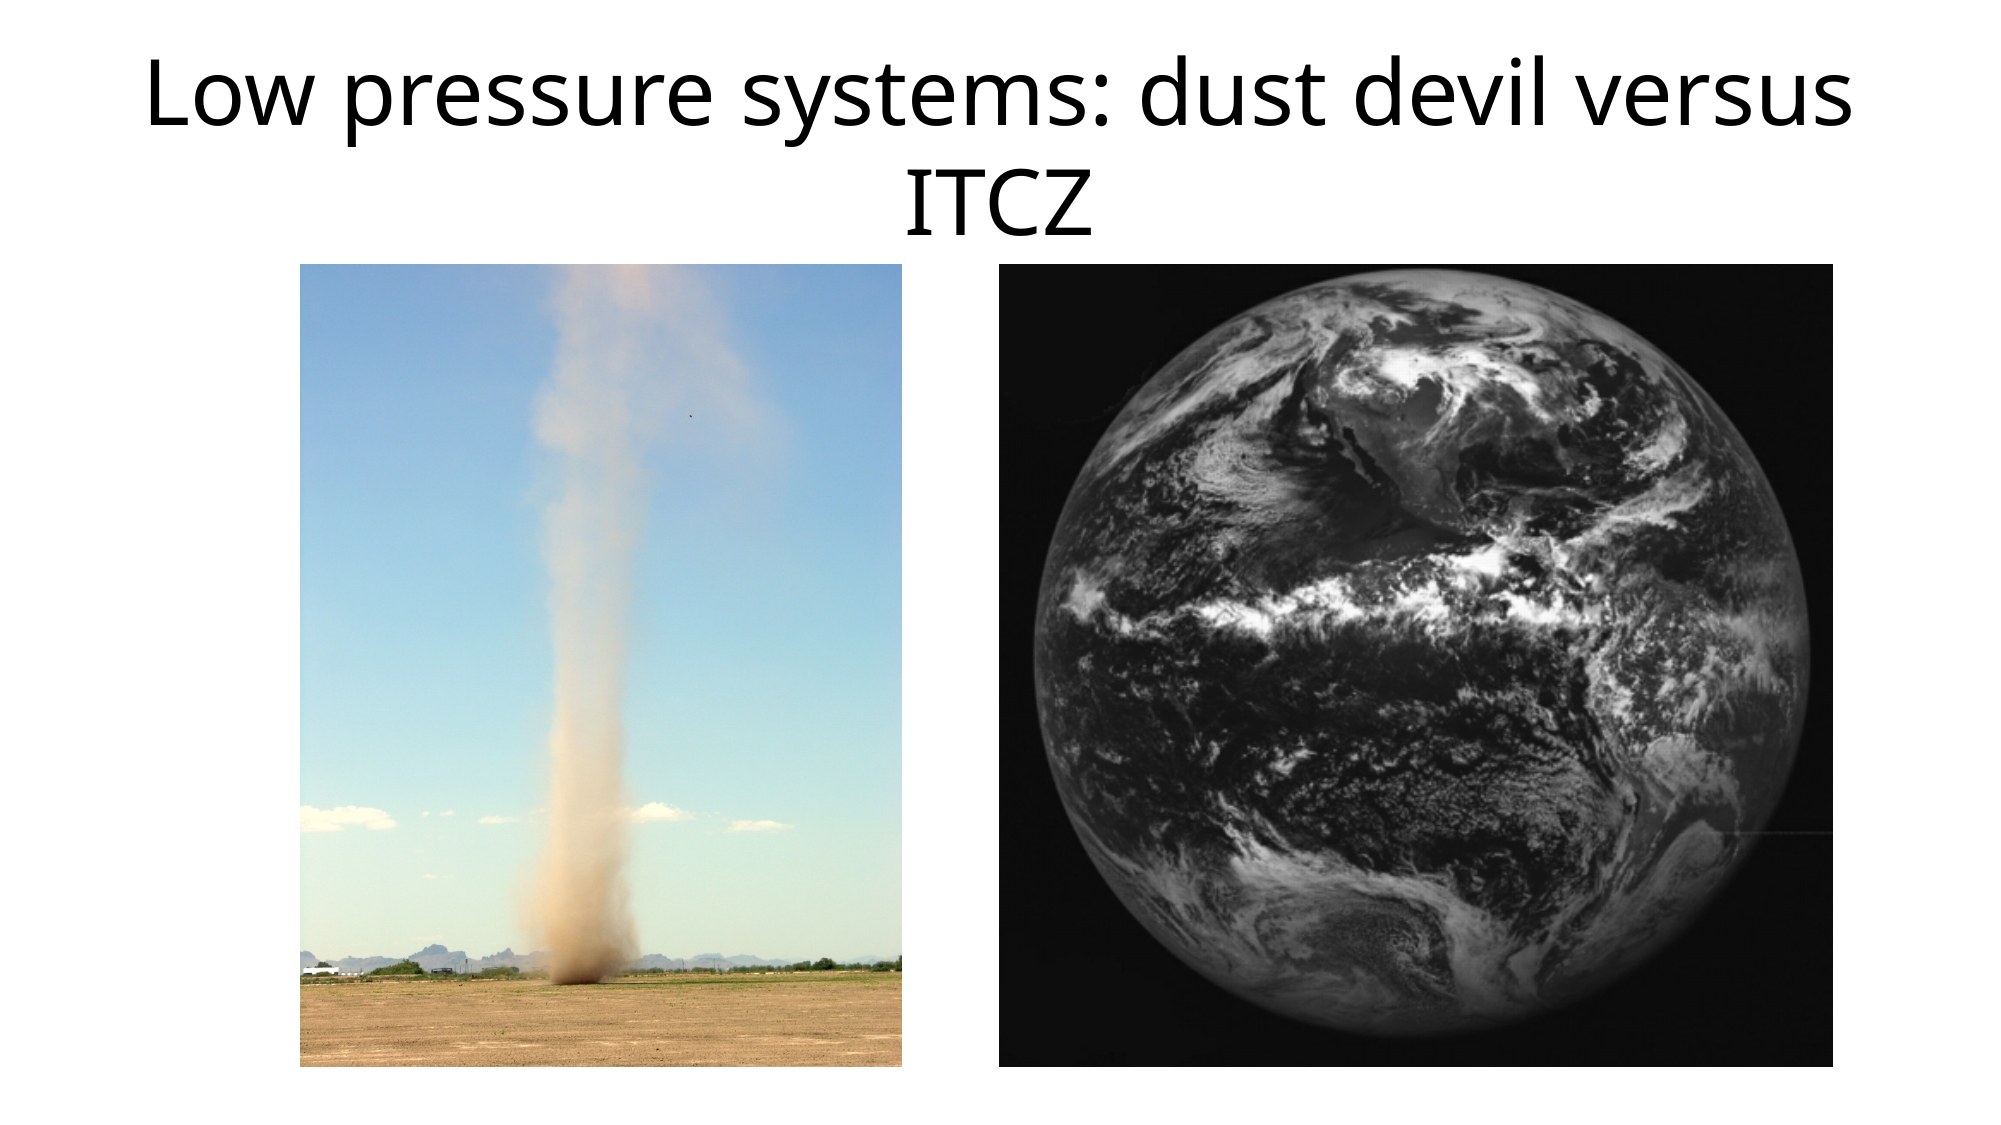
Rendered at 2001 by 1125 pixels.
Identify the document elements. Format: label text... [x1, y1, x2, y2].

title Low pressure systems: dust devil versus ITCZ [62, 50, 1938, 238]
picture [299, 263, 902, 1067]
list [999, 263, 1834, 1067]
